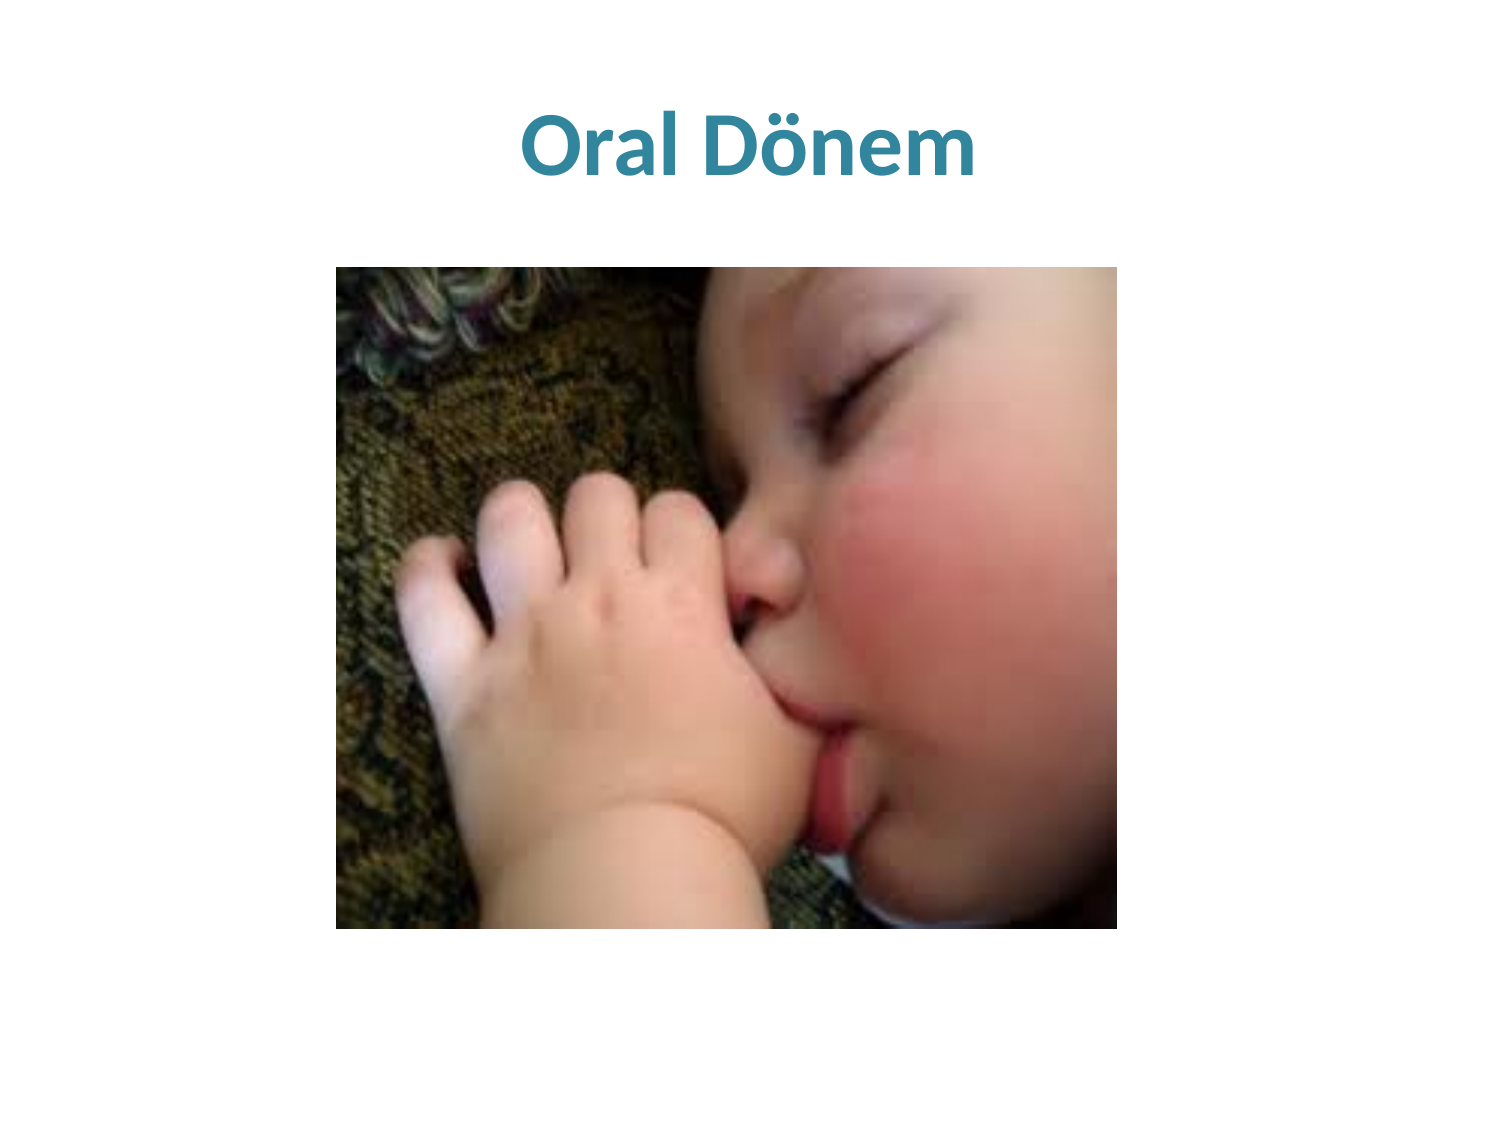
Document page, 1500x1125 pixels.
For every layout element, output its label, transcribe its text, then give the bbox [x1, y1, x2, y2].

title Oral Dönem [75, 45, 1425, 233]
picture [336, 266, 1117, 929]
